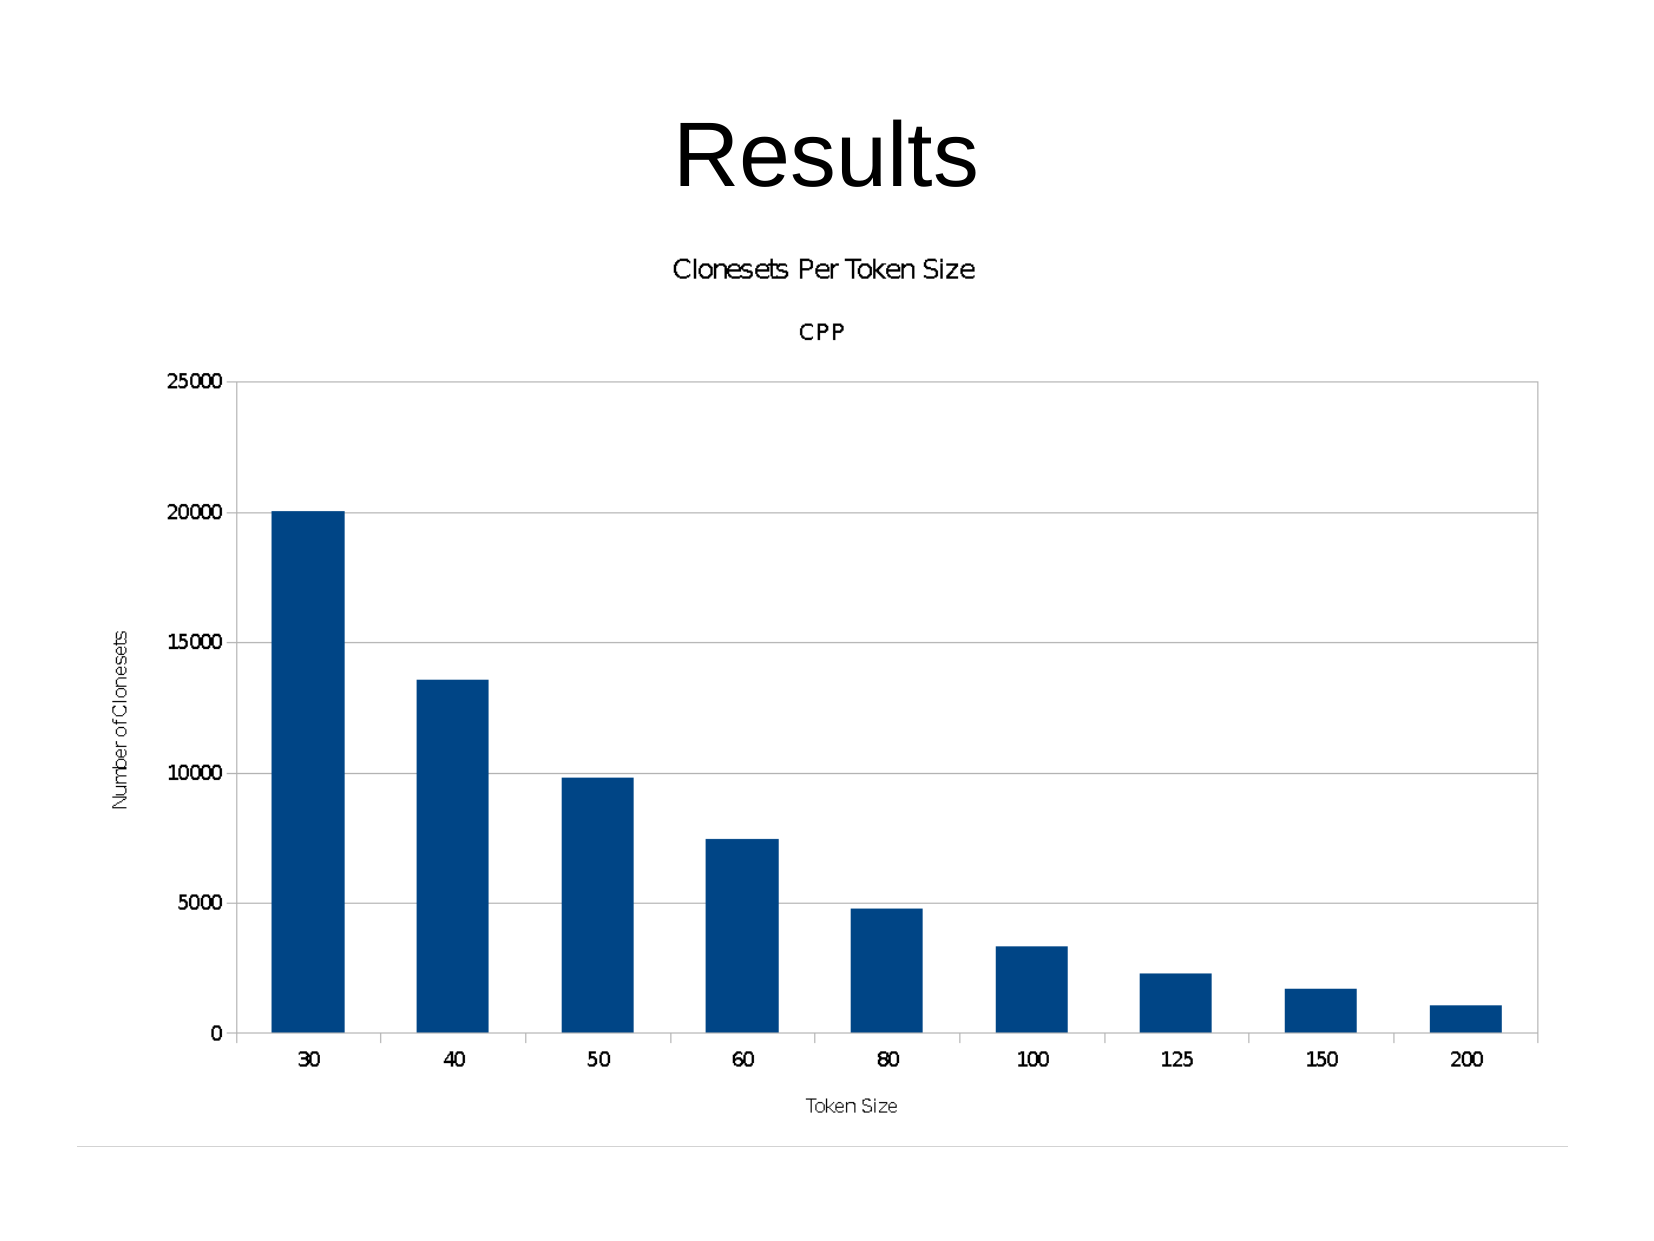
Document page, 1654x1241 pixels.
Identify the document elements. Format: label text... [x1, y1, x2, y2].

picture [77, 221, 1568, 1154]
title Results [82, 49, 1571, 225]
